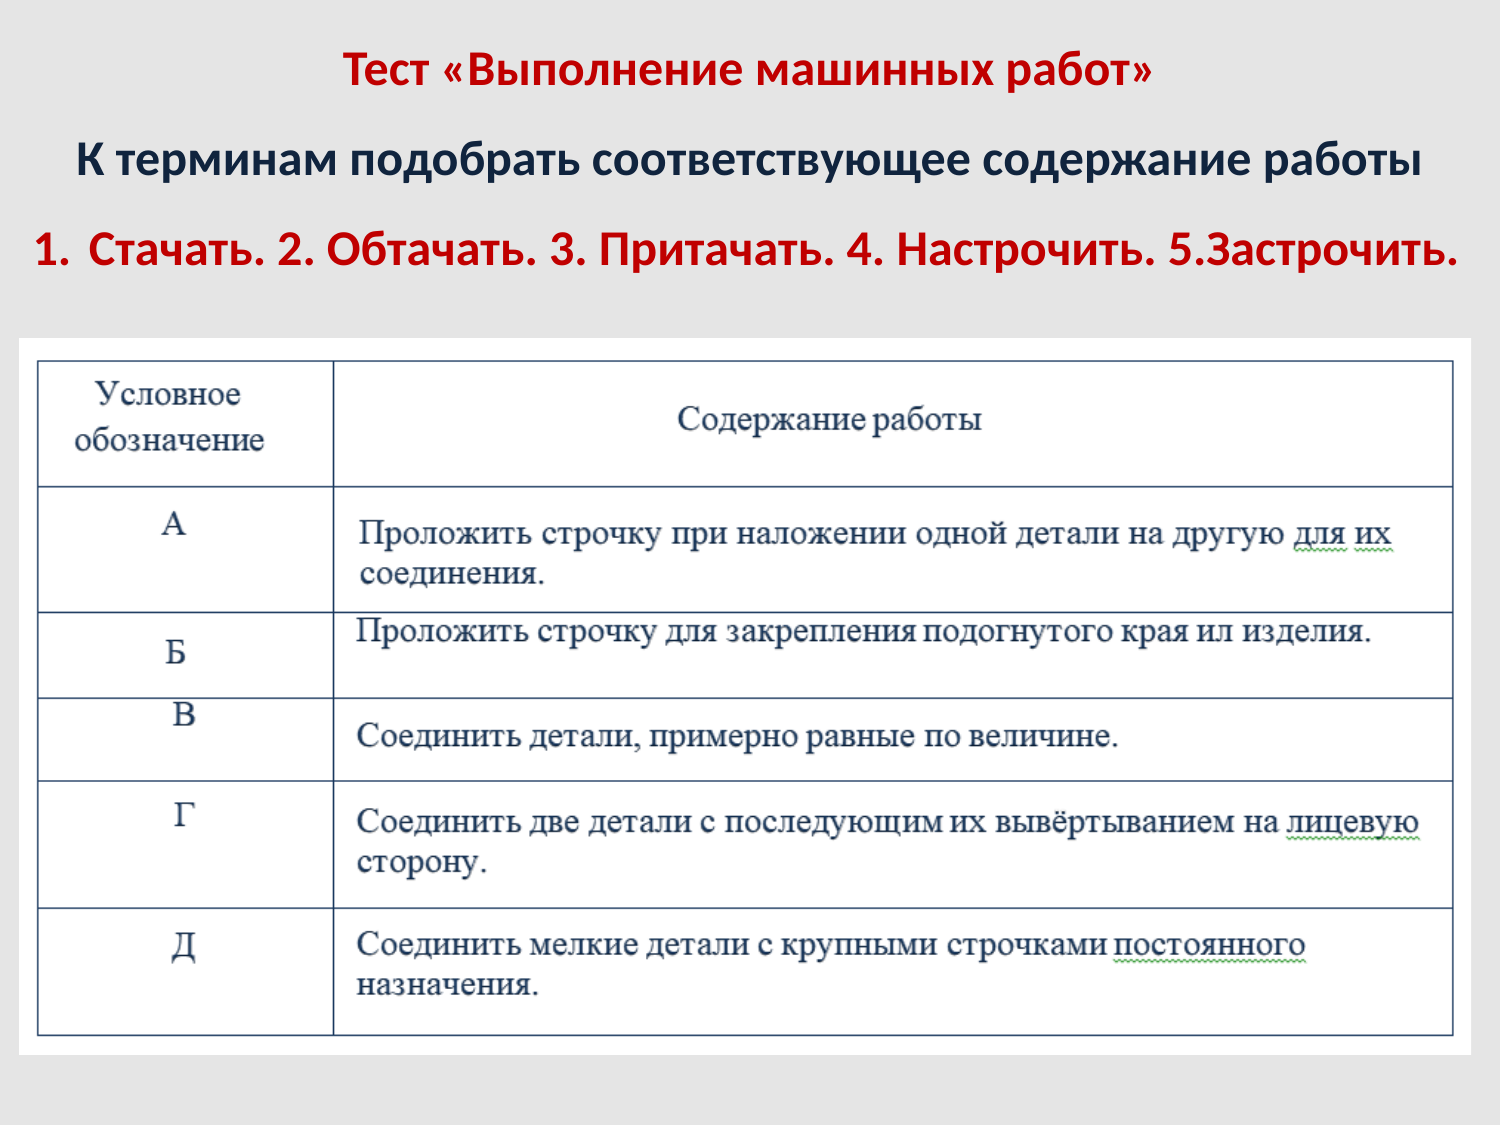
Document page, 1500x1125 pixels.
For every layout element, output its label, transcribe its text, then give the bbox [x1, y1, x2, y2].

text_box Тест «Выполнение машинных работ» К терминам подобрать соответствующее содержание работы Стачать. 2. Обтачать. 3. Притачать. 4. Настрочить. 5.Застрочить. [17, 19, 1483, 283]
picture [18, 338, 1472, 1055]
